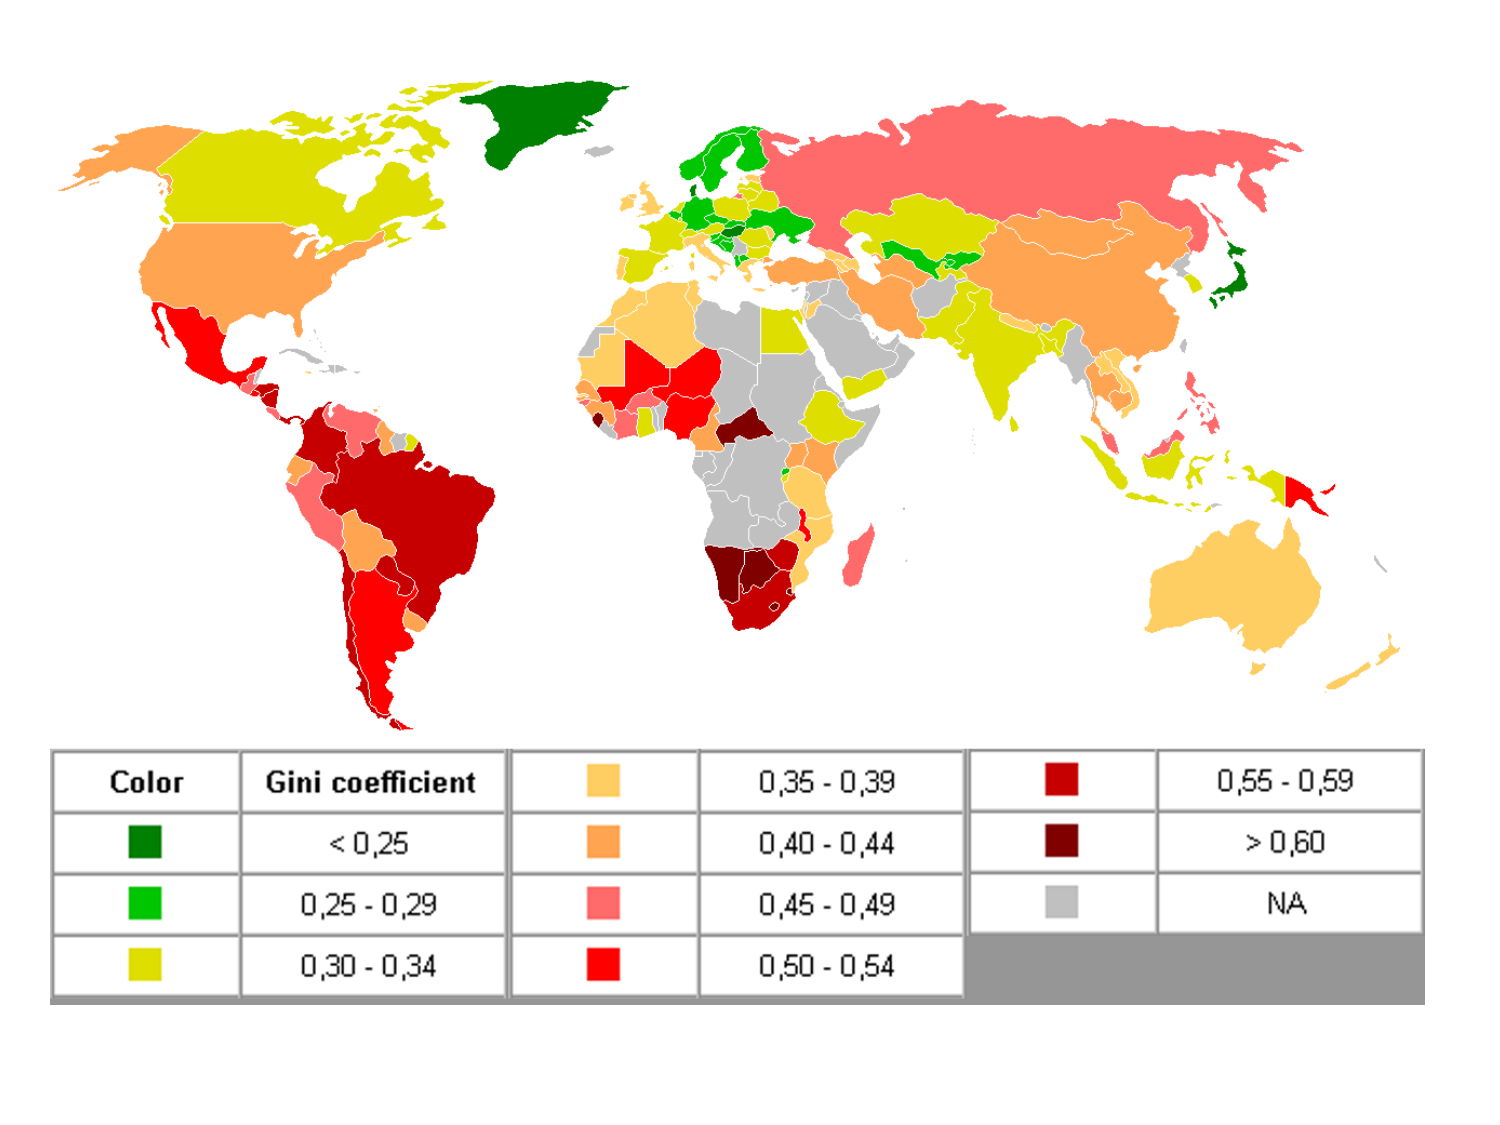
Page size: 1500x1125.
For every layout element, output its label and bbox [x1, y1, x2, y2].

picture [49, 70, 1426, 1006]
